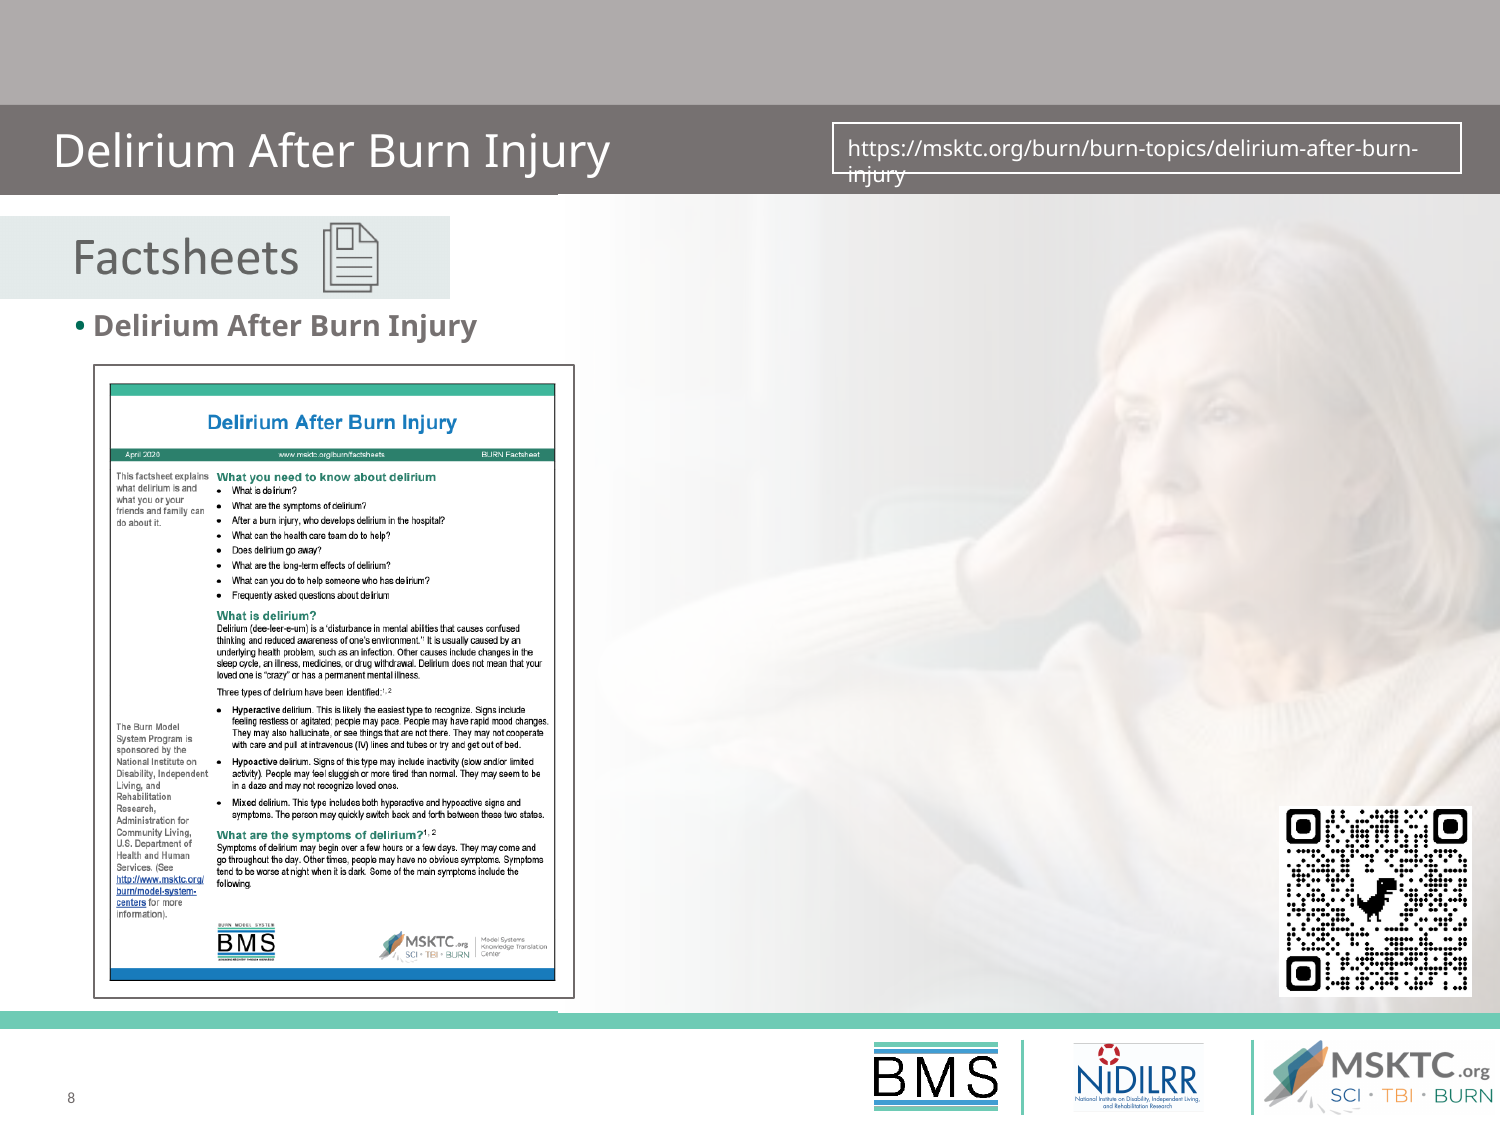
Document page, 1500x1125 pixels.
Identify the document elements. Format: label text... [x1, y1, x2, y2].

picture [1073, 1043, 1204, 1112]
picture [874, 1042, 998, 1111]
picture [0, 216, 450, 299]
slide_number 8 [56, 1088, 76, 1107]
text_box https://msktc.org/burn/burn-topics/delirium-after-burn-injury [832, 127, 1472, 194]
title Delirium After Burn Injury [0, 104, 1500, 195]
picture [94, 194, 1500, 1013]
text_box • Delirium After Burn Injury [59, 300, 558, 350]
text_box [832, 122, 1461, 127]
picture [1264, 1040, 1495, 1115]
